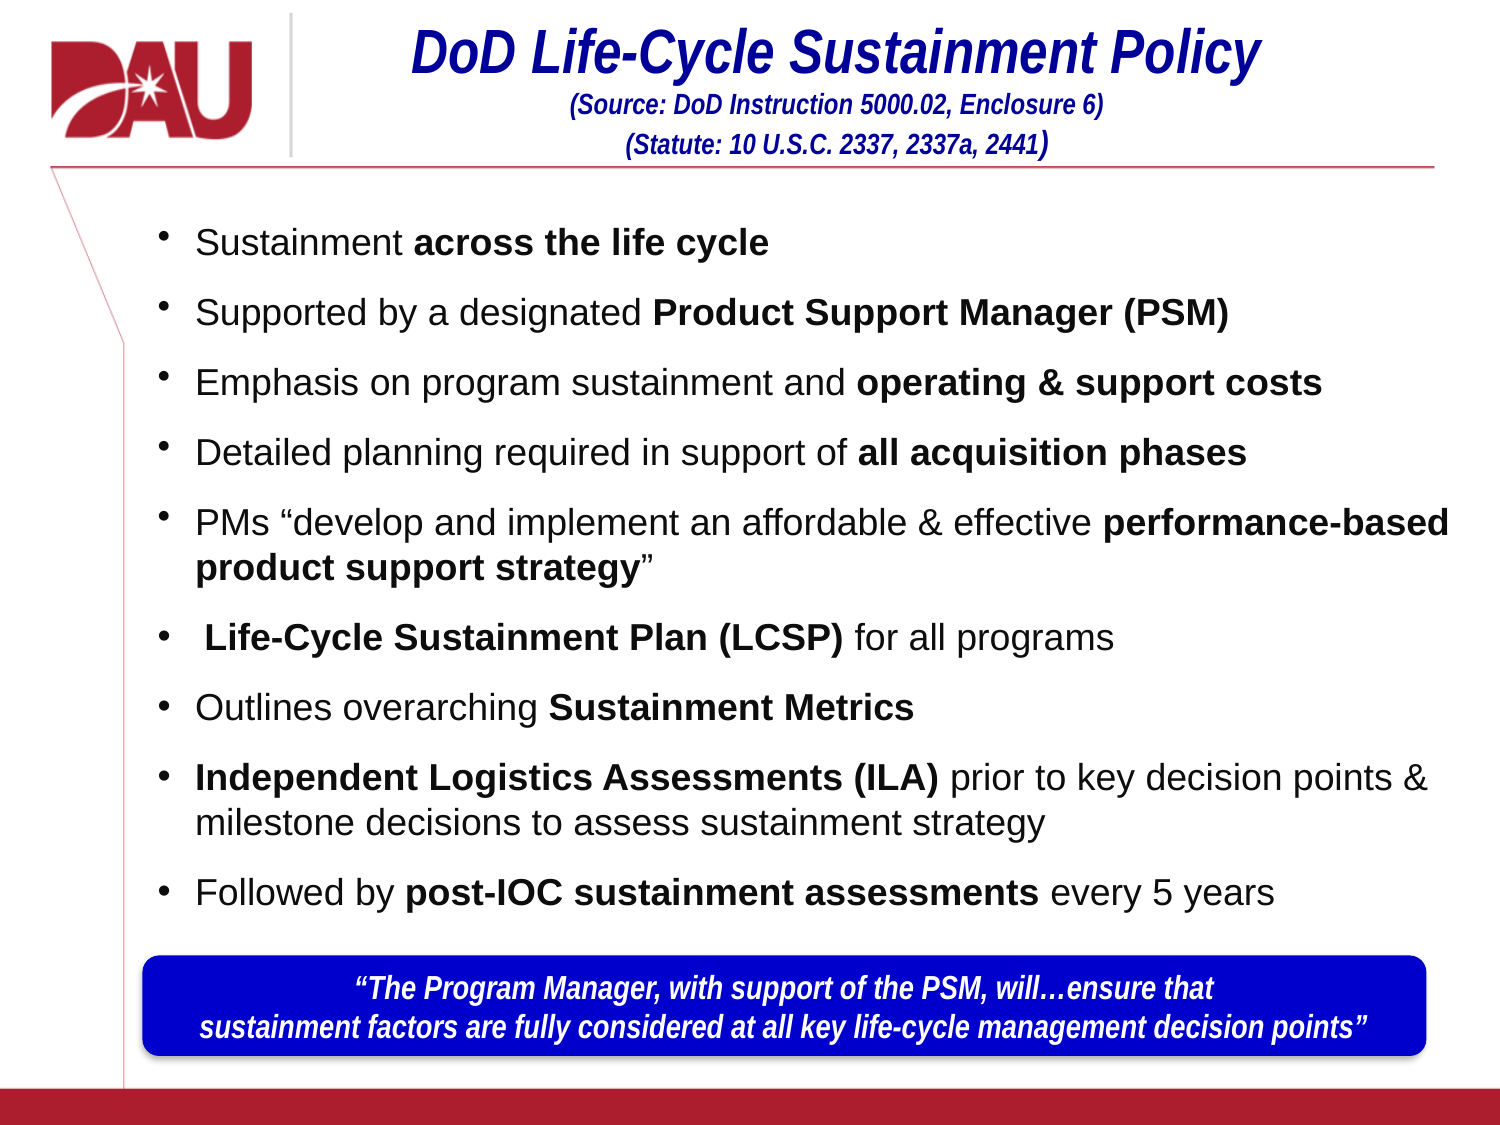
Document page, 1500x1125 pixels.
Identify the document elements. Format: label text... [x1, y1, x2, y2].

text_box Sustainment across the life cycle Supported by a designated Product Support Manager (PSM) Emphasis on program sustainment and operating & support costs Detailed planning required in support of all acquisition phases PMs “develop and implement an affordable & effective performance-based product support strategy” Life-Cycle Sustainment Plan (LCSP) for all programs Outlines overarching Sustainment Metrics Independent Logistics Assessments (ILA) prior to key decision points & milestone decisions to assess sustainment strategy Followed by post-IOC sustainment assessments every 5 years [142, 210, 1475, 993]
text_box “The Program Manager, with support of the PSM, will…ensure that sustainment factors are fully considered at all key life-cycle management decision points” [142, 955, 1427, 1056]
picture [0, 0, 1500, 1125]
text_box DoD Life-Cycle Sustainment Policy (Source: DoD Instruction 5000.02, Enclosure 6) (Statute: 10 U.S.C. 2337, 2337a, 2441) [191, 10, 1483, 135]
